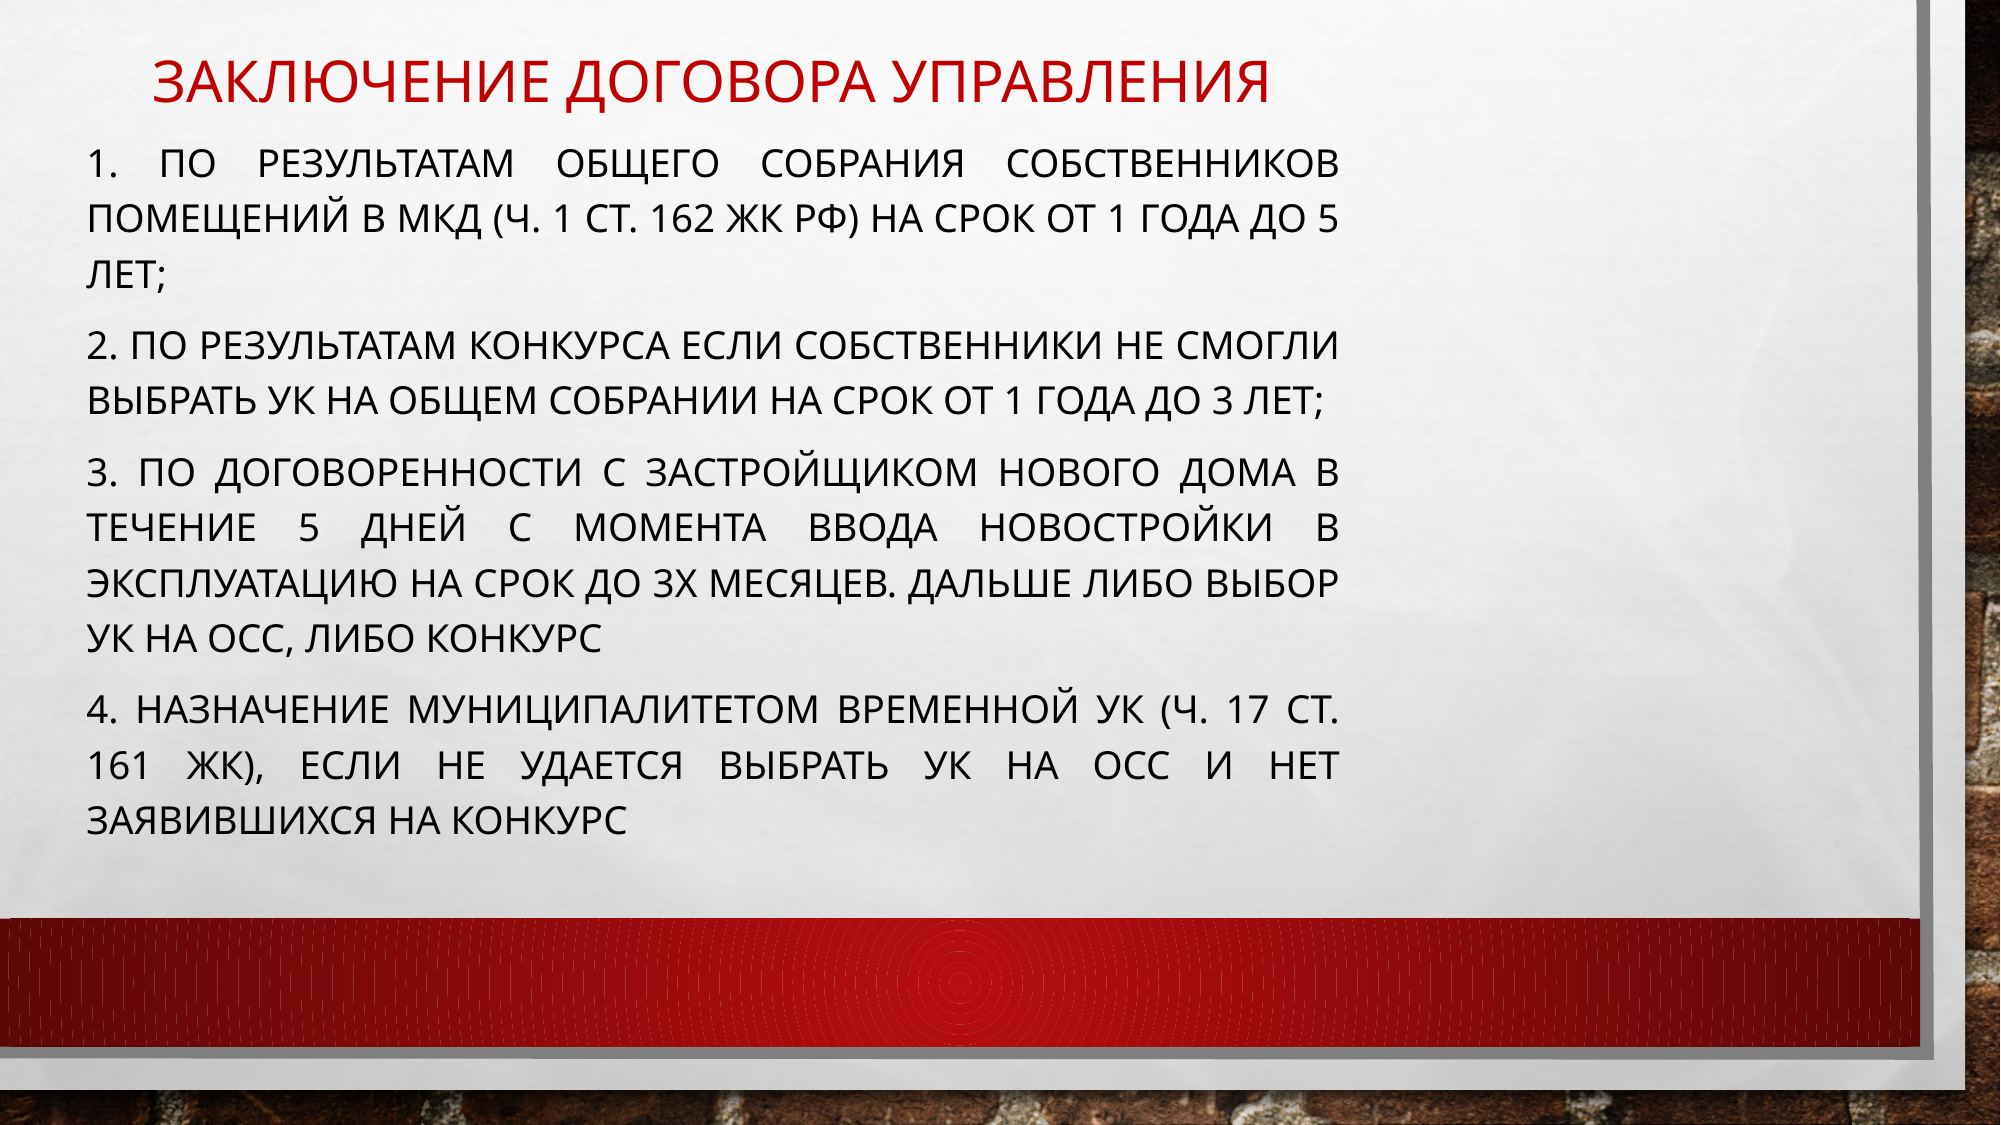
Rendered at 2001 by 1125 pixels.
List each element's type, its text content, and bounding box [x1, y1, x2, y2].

list Заключение договора Управления 1. По результатам общего собрания собственников помещений в МКД (ч. 1 ст. 162 жк рф) на срок от 1 года до 5 лет; 2. По результатам конкурса если собственники не смогли выбрать ук на общем собрании на срок от 1 года до 3 лет; 3. По договоренности с застройщиком нового дома в течение 5 дней с момента ввода новостройки в эксплуатацию на срок до 3х месяцев. Дальше либо выбор ук на осс, либо конкурс 4. Назначение муниципалитетом временной УК (ч. 17 ст. 161 ЖК), если не удается выбрать ук на осс и нет заявившихся на конкурс [71, 23, 1355, 895]
picture [0, 0, 2000, 1125]
